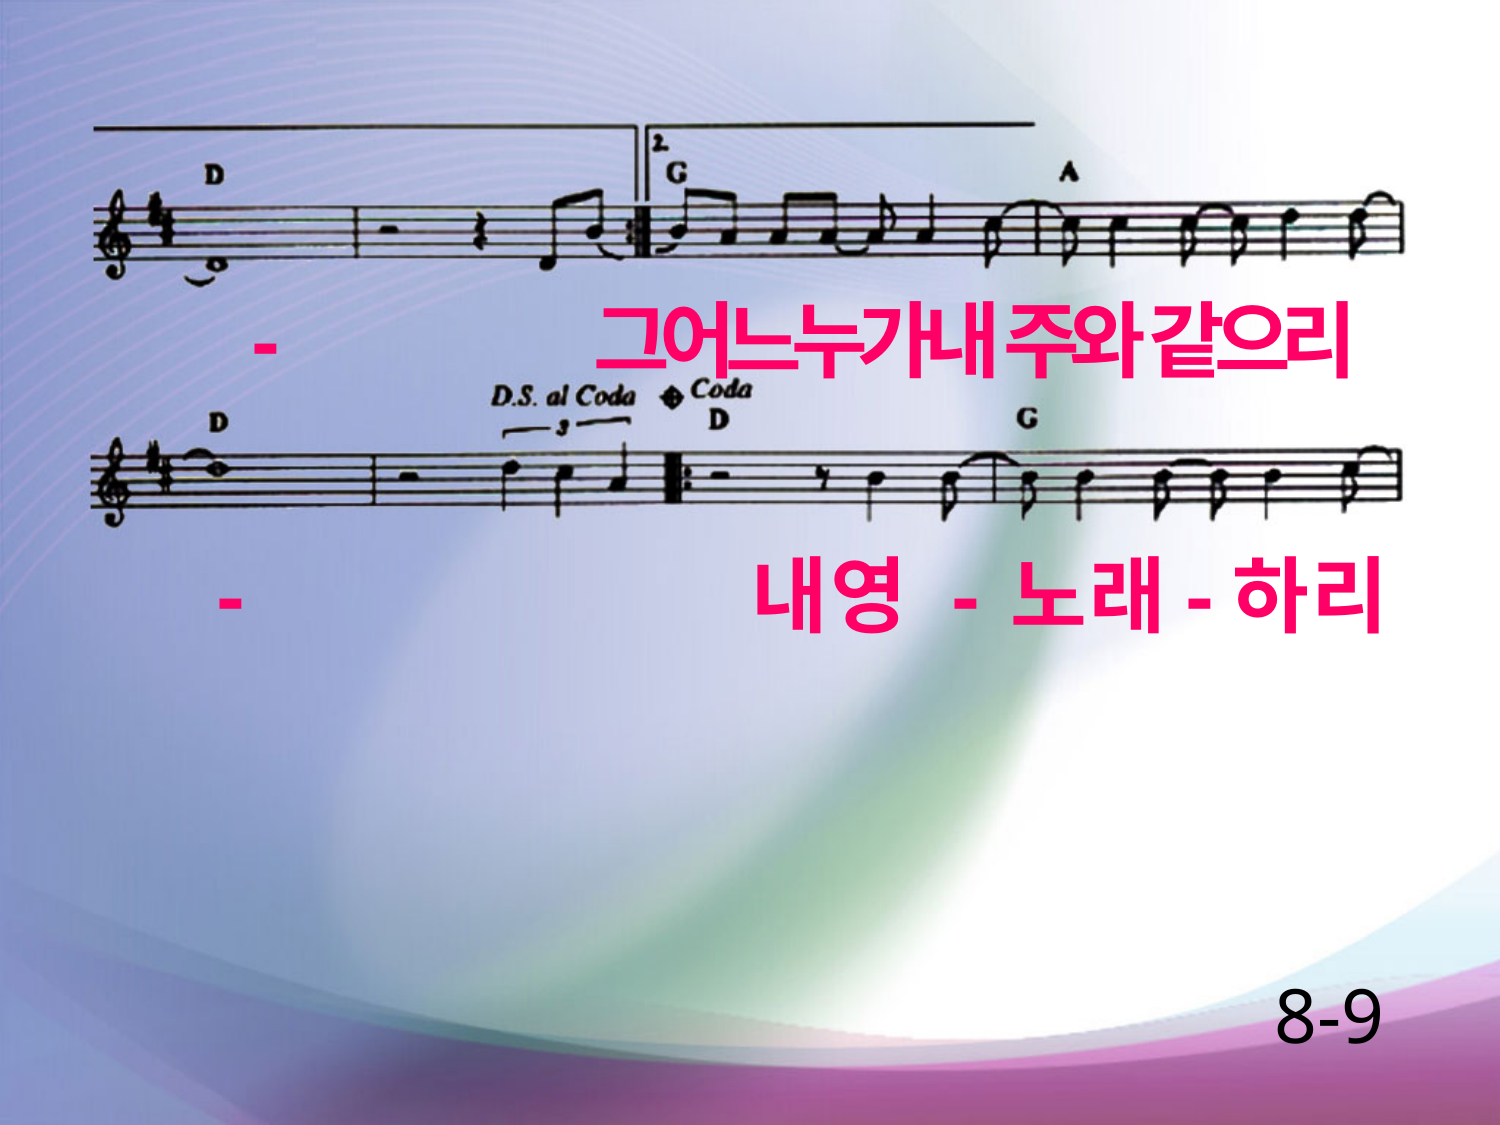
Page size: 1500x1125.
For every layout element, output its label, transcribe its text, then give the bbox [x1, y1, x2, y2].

text_box - 내 영 - 노 래-하 리 [202, 535, 1404, 650]
text_box 8-9 [1259, 960, 1400, 1066]
text_box - 그어느누가내 주와 같으리 [238, 281, 1373, 396]
picture [0, 0, 1500, 1125]
